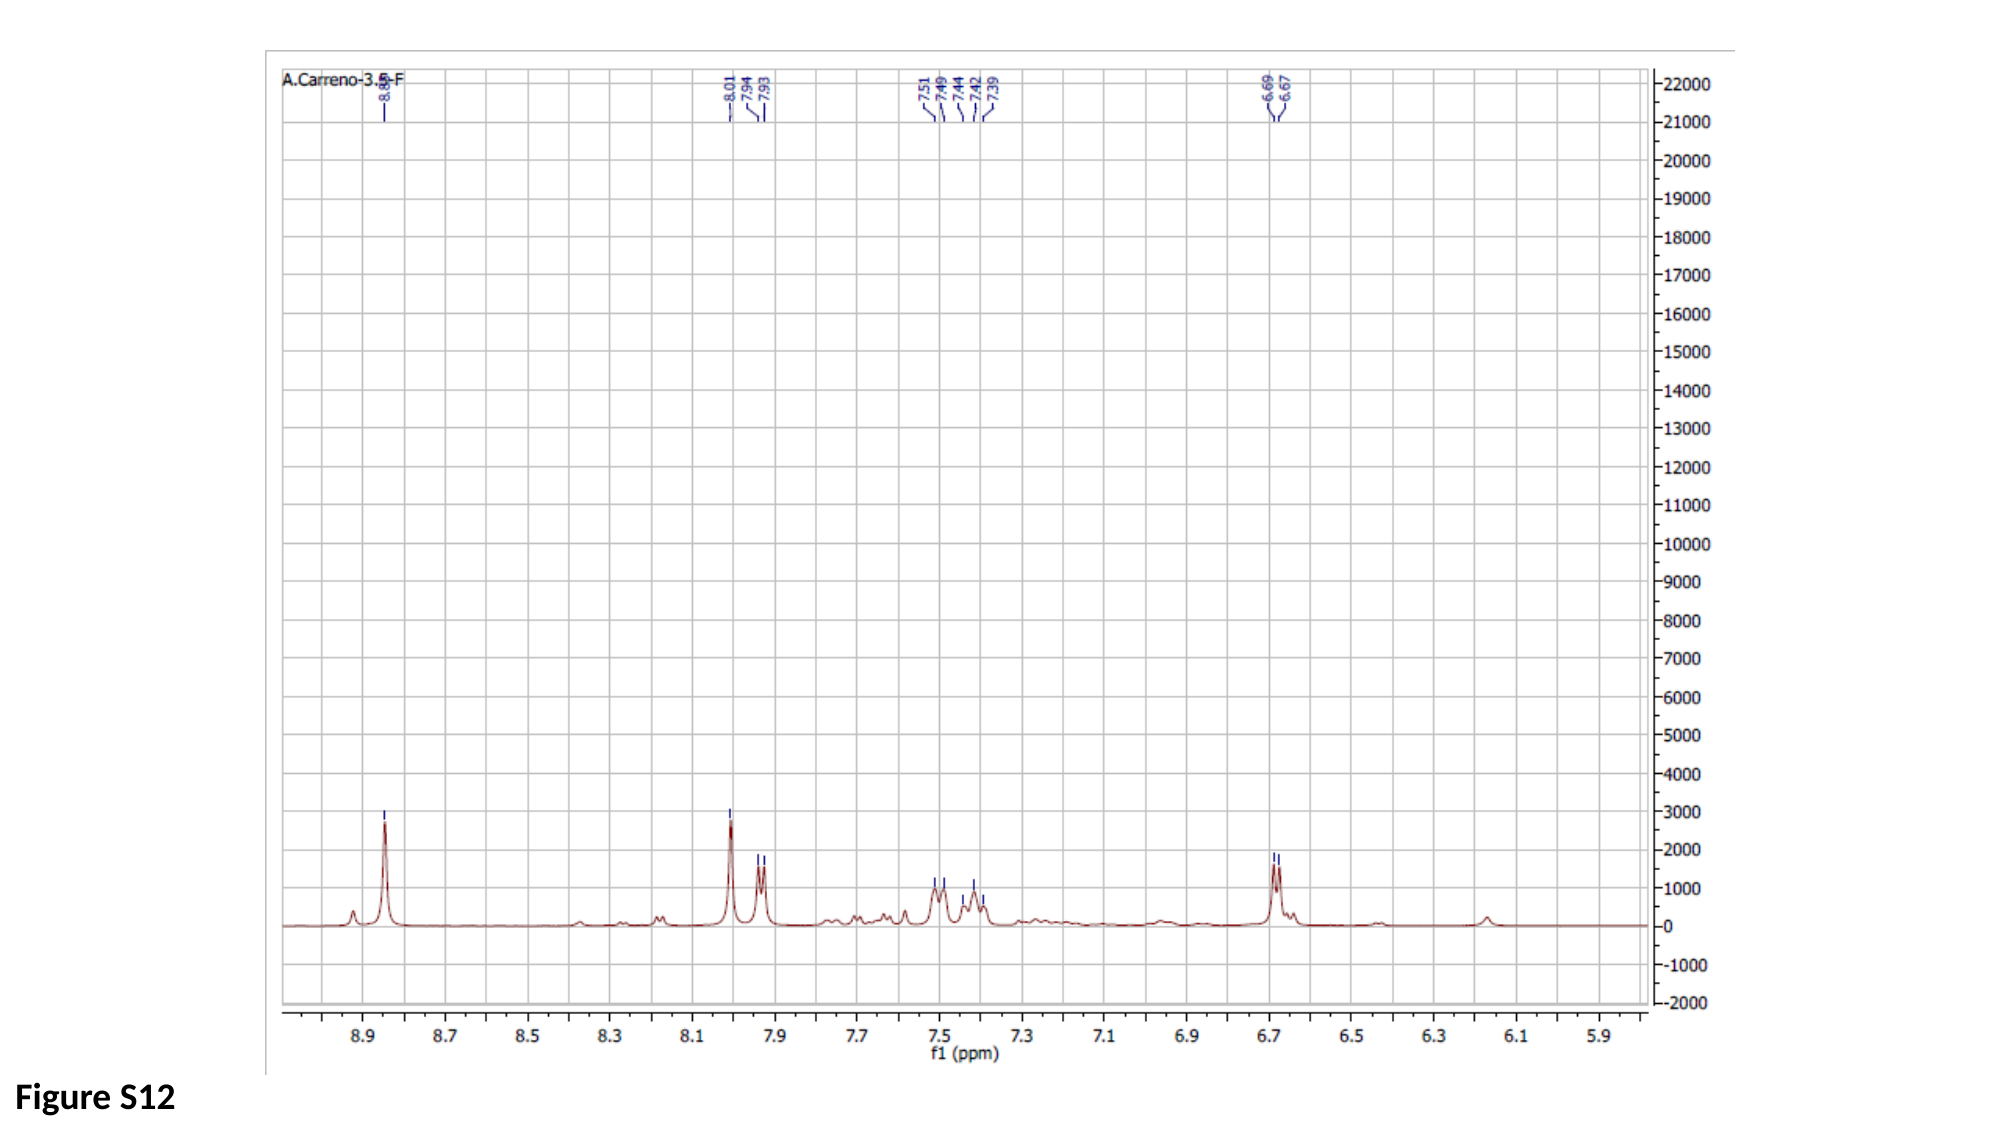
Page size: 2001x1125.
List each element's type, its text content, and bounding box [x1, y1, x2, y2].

picture [265, 50, 1735, 1075]
text_box Figure S12 [0, 1064, 191, 1125]
